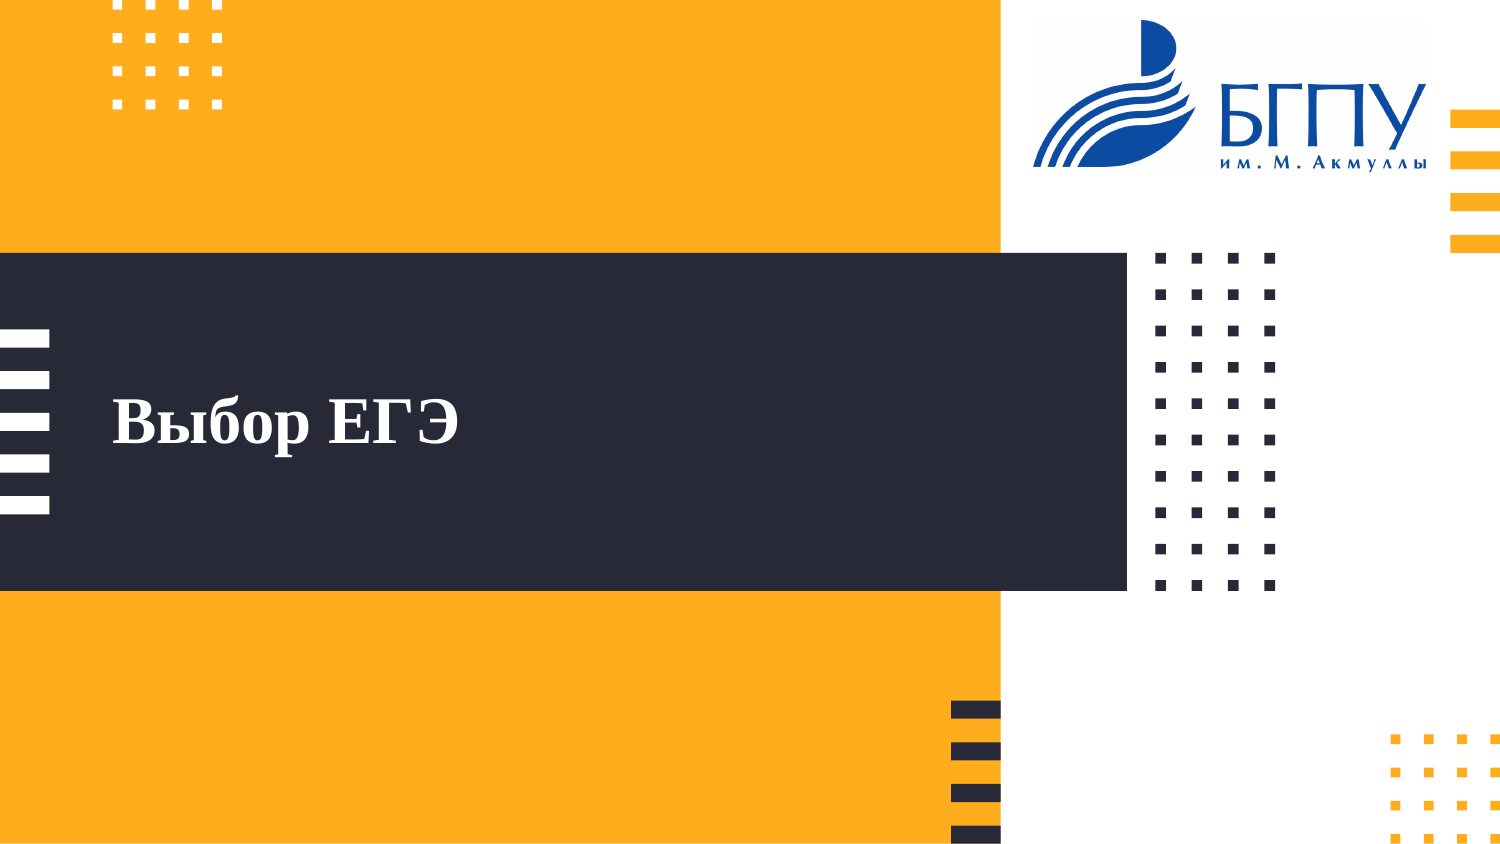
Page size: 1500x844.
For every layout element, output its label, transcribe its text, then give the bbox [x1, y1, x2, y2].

title Выбор ЕГЭ [112, 252, 1128, 591]
picture [1033, 19, 1426, 172]
